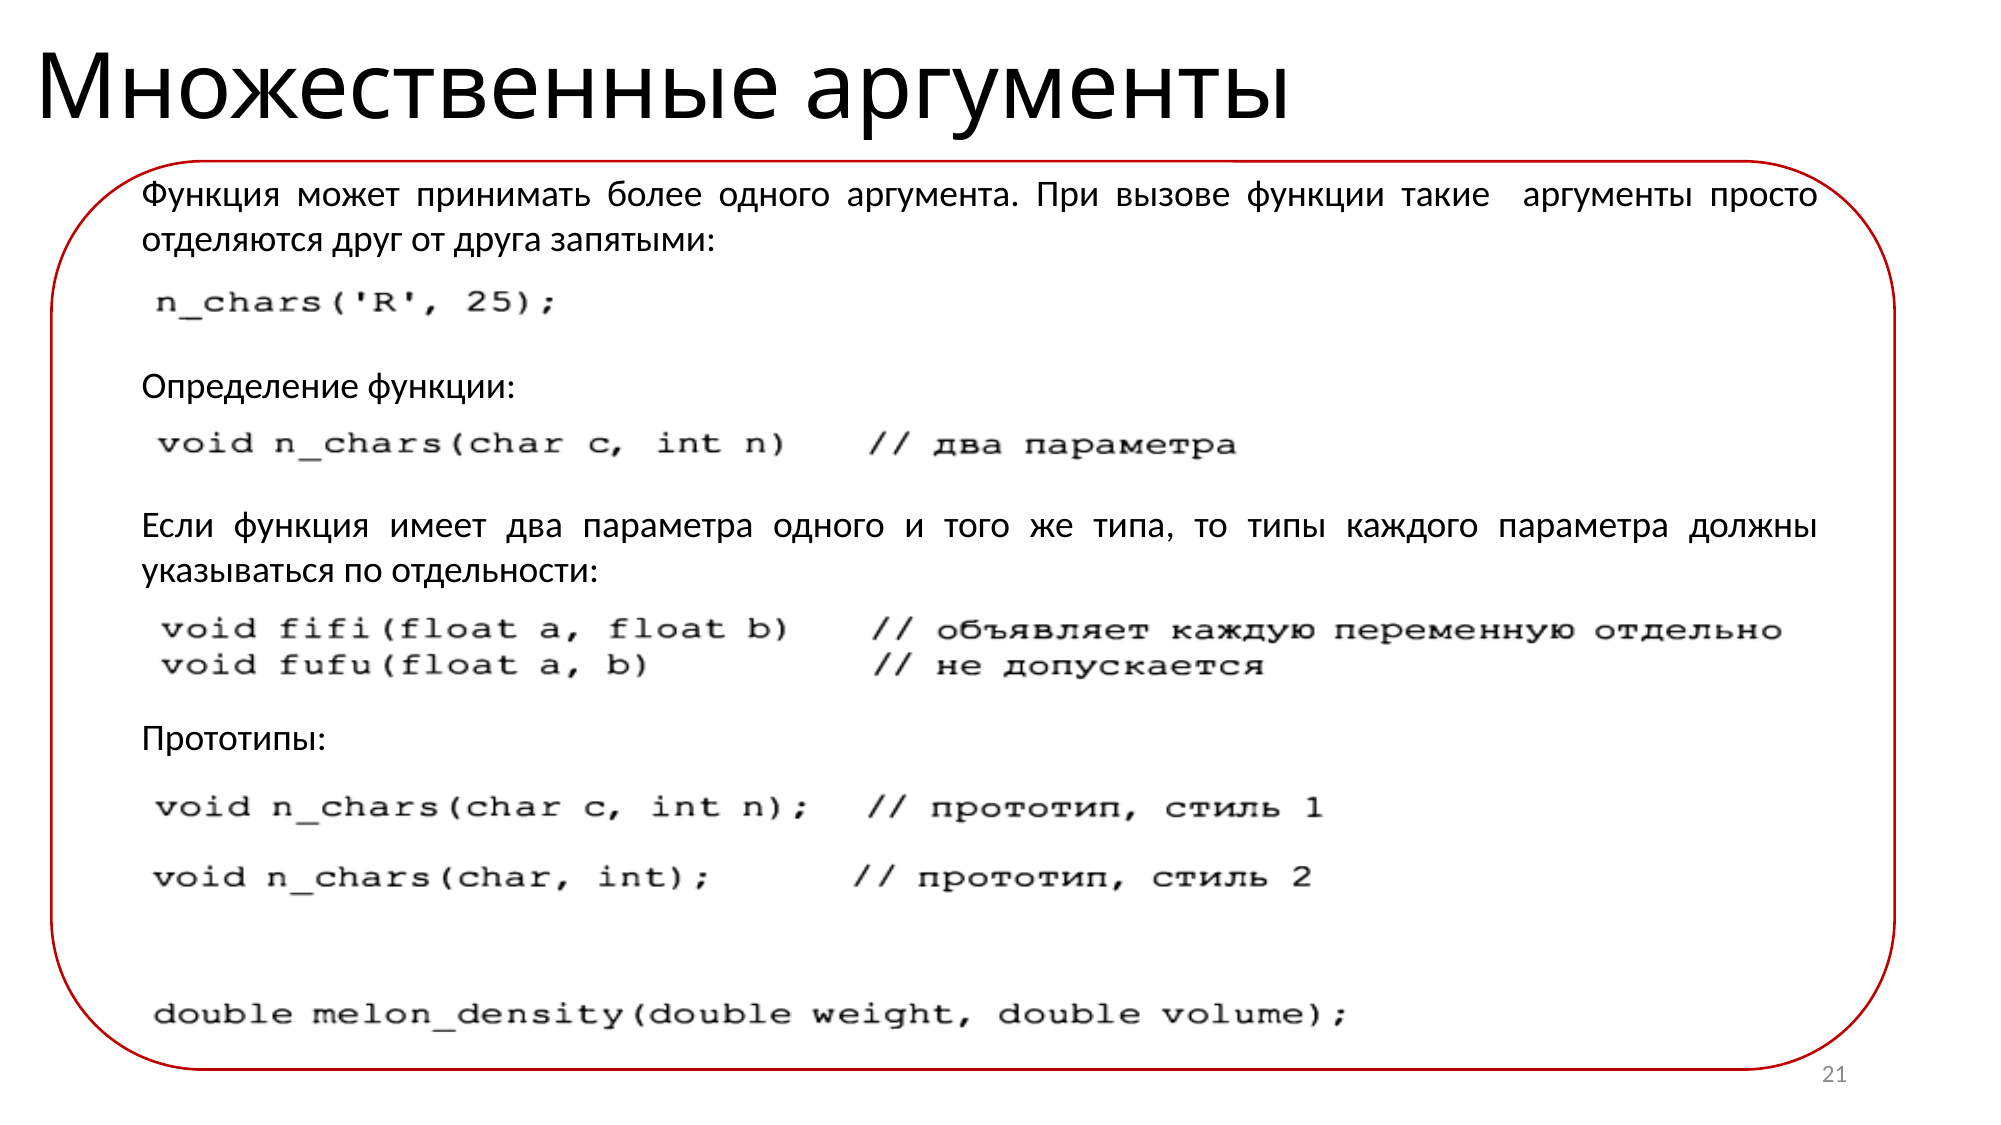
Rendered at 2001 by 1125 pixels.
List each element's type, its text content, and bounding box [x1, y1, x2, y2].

picture [145, 421, 1270, 472]
picture [136, 854, 1362, 908]
picture [136, 985, 1362, 1041]
picture [136, 776, 1362, 838]
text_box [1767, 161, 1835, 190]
slide_number 21 [1412, 1042, 1863, 1103]
picture [142, 607, 1804, 693]
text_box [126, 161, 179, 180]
picture [149, 273, 588, 336]
text_box [50, 160, 1896, 1071]
title Множественные аргументы [19, 33, 1820, 146]
